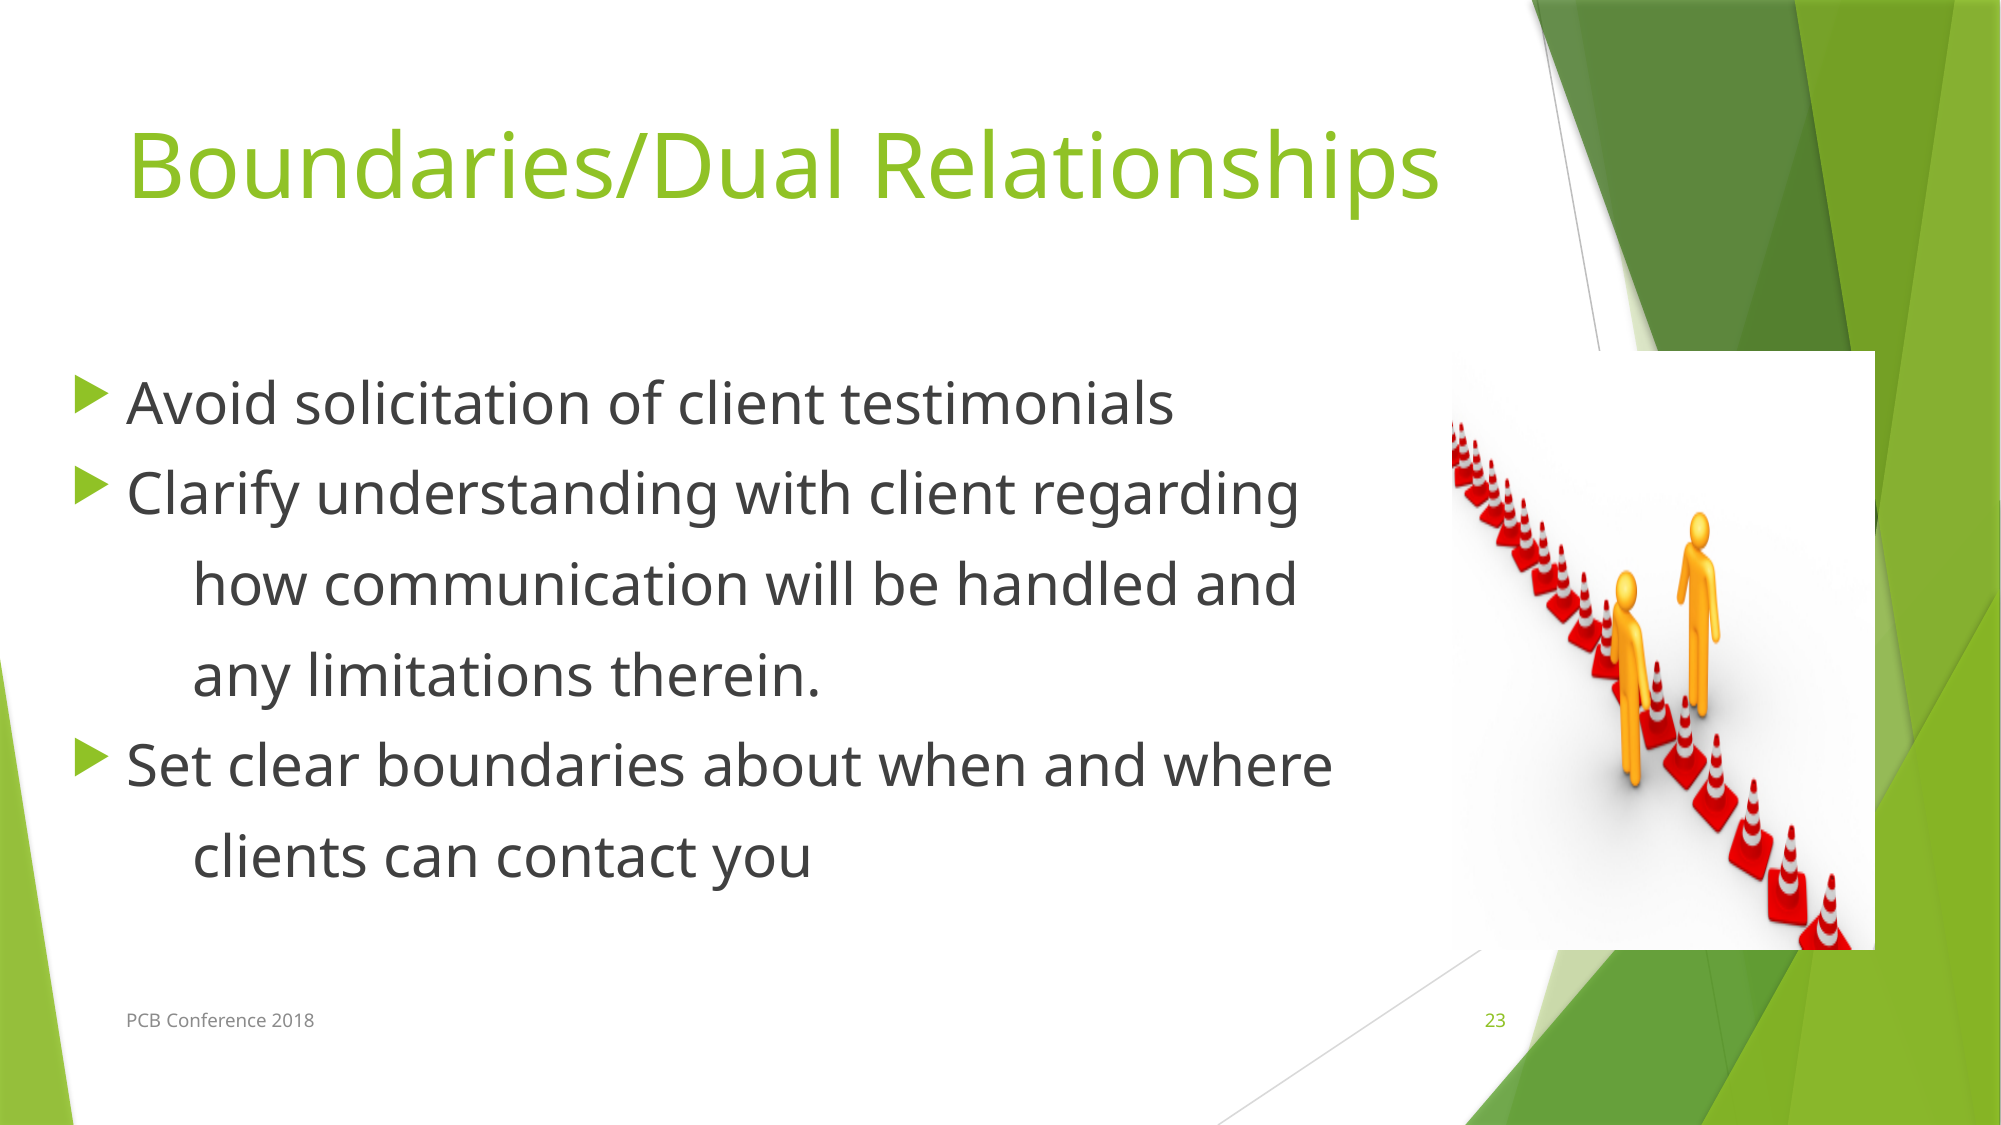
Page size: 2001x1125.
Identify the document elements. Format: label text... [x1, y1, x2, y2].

list Avoid solicitation of client testimonials Clarify understanding with client regarding how communication will be handled and any limitations therein. Set clear boundaries about when and where clients can contact you [55, 358, 1653, 1125]
title Boundaries/Dual Relationships [111, 99, 1522, 317]
footer PCB Conference 2018 [111, 991, 1145, 1051]
slide_number 23 [1409, 991, 1522, 1051]
picture [1452, 350, 1875, 950]
